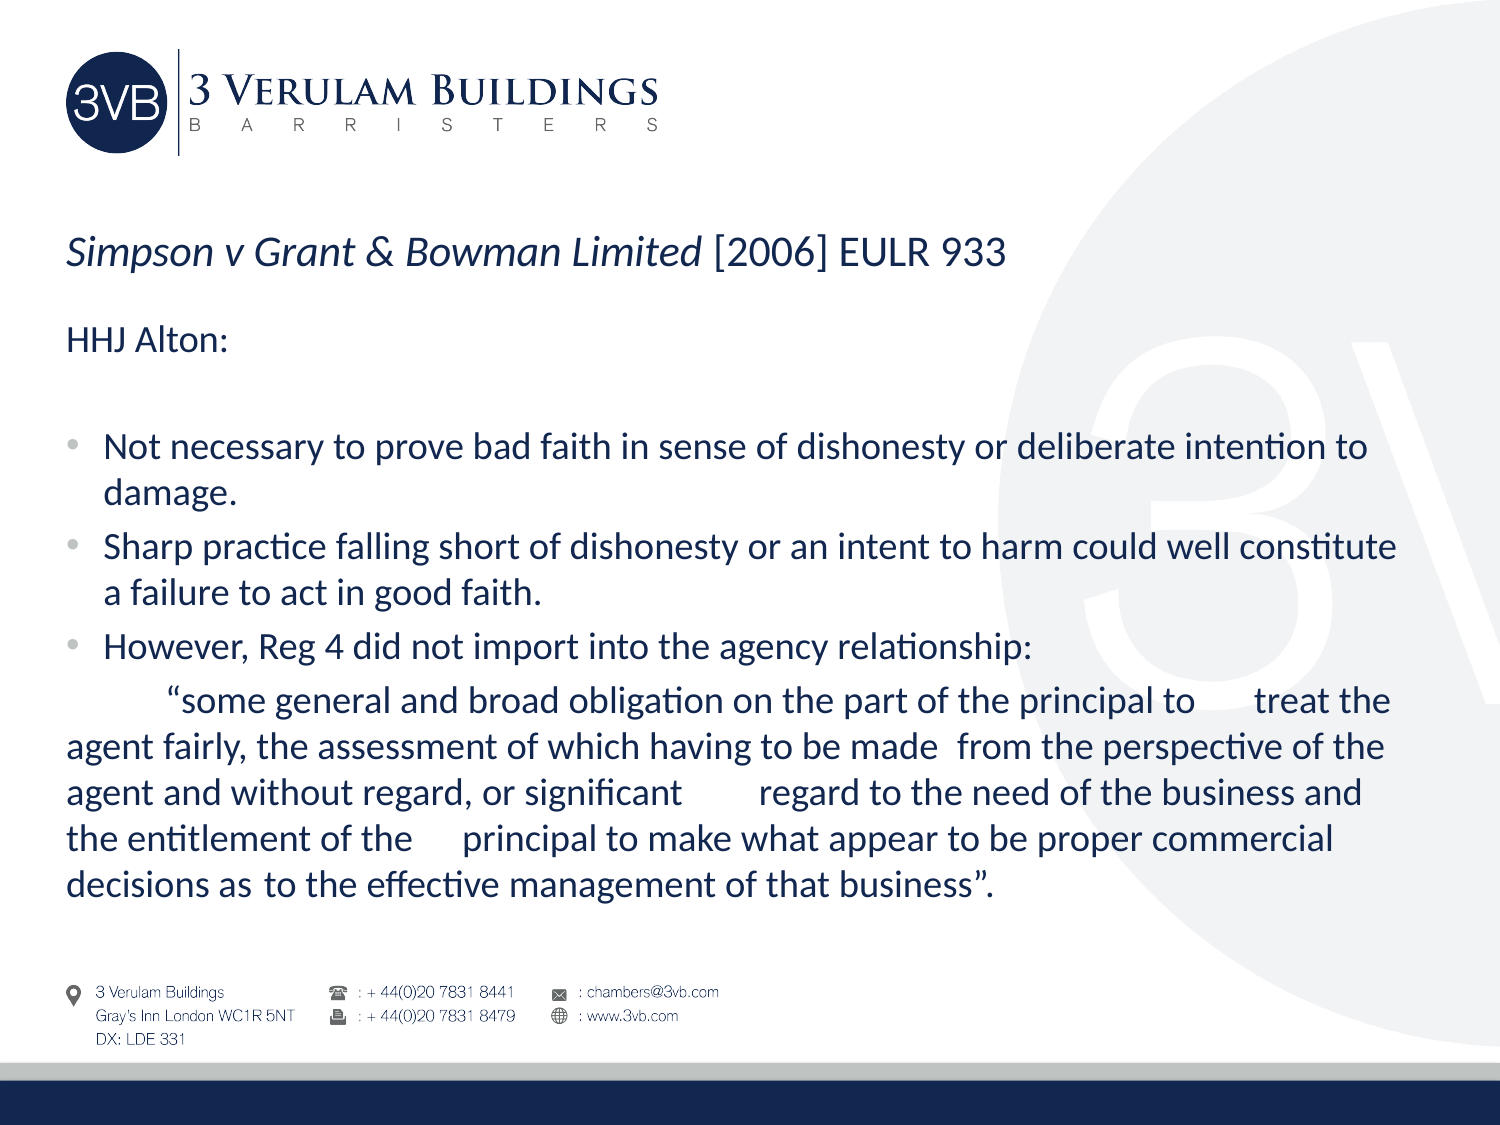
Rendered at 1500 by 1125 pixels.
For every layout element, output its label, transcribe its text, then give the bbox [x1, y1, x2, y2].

title Simpson v Grant & Bowman Limited [2006] EULR 933 [66, 222, 1417, 313]
picture [66, 49, 657, 156]
list HHJ Alton: Not necessary to prove bad faith in sense of dishonesty or deliberate intention to damage. Sharp practice falling short of dishonesty or an intent to harm could well constitute a failure to act in good faith. However, Reg 4 did not import into the agency relationship: “some general and broad obligation on the part of the principal to treat the agent fairly, the assessment of which having to be made from the perspective of the agent and without regard, or significant regard to the need of the business and the entitlement of the principal to make what appear to be proper commercial decisions as to the effective management of that business”. [66, 313, 1417, 946]
picture [66, 983, 719, 1049]
